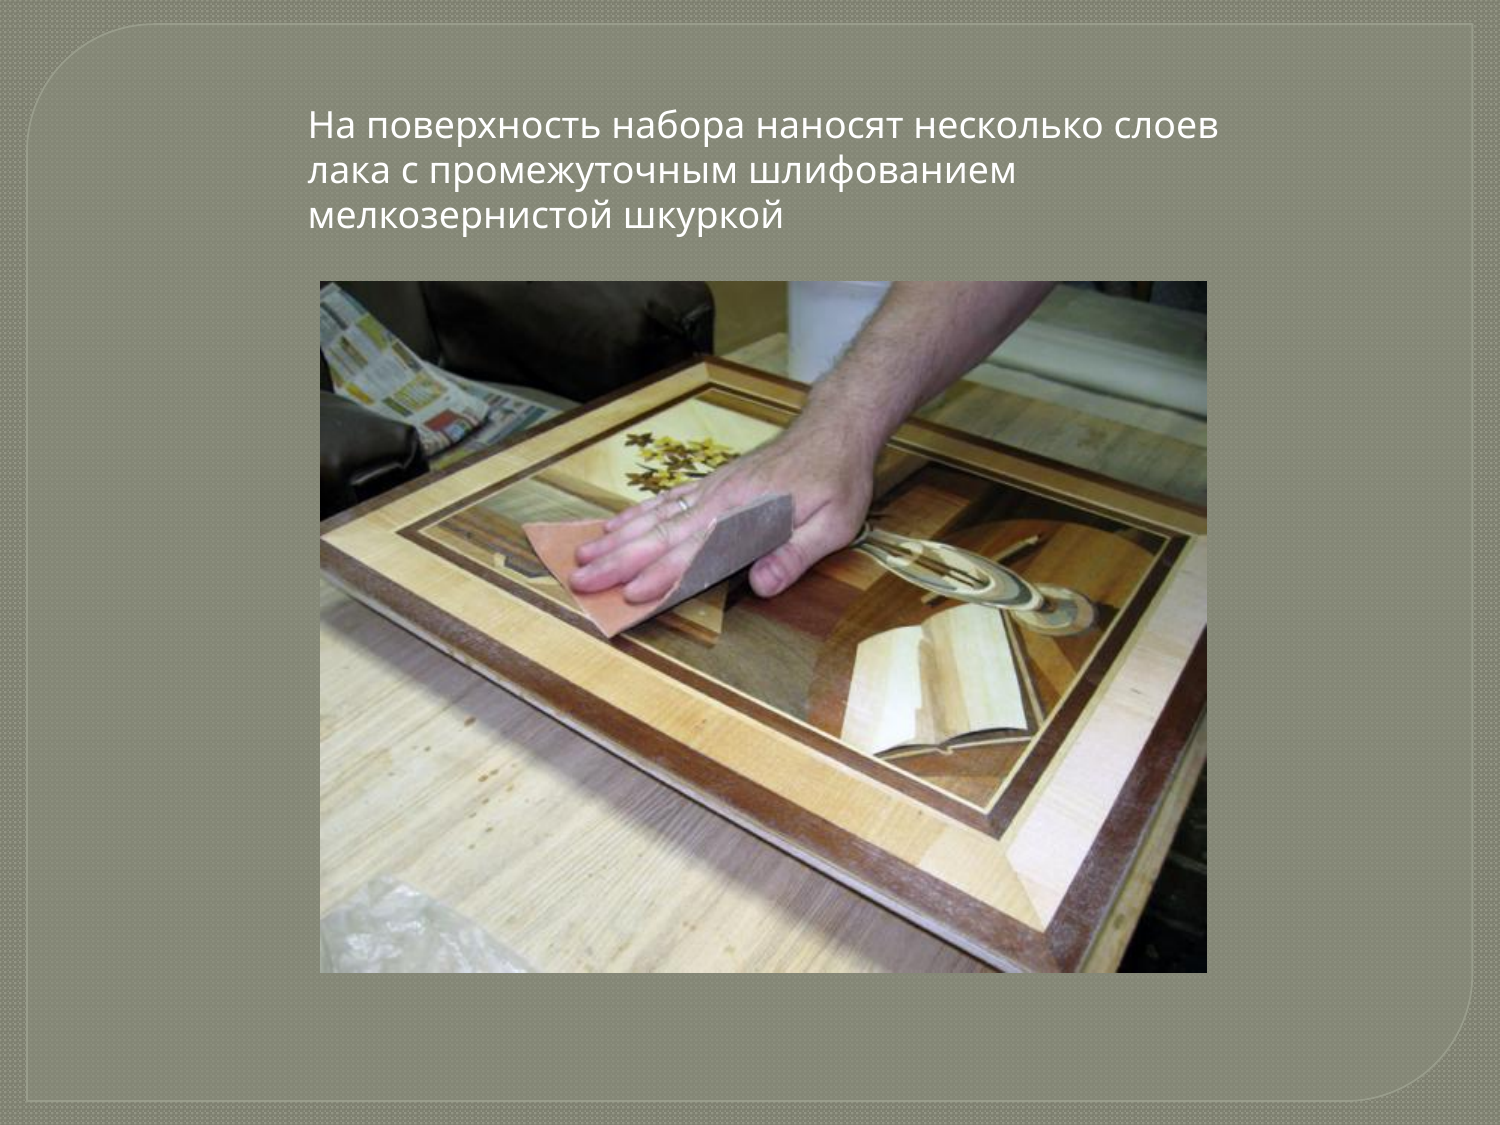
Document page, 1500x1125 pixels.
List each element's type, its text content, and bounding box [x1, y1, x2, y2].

picture [320, 280, 1208, 973]
text_box На поверхность набора наносят несколько слоев лака с промежуточным шлифованием мелкозернистой шкуркой [292, 93, 1254, 244]
